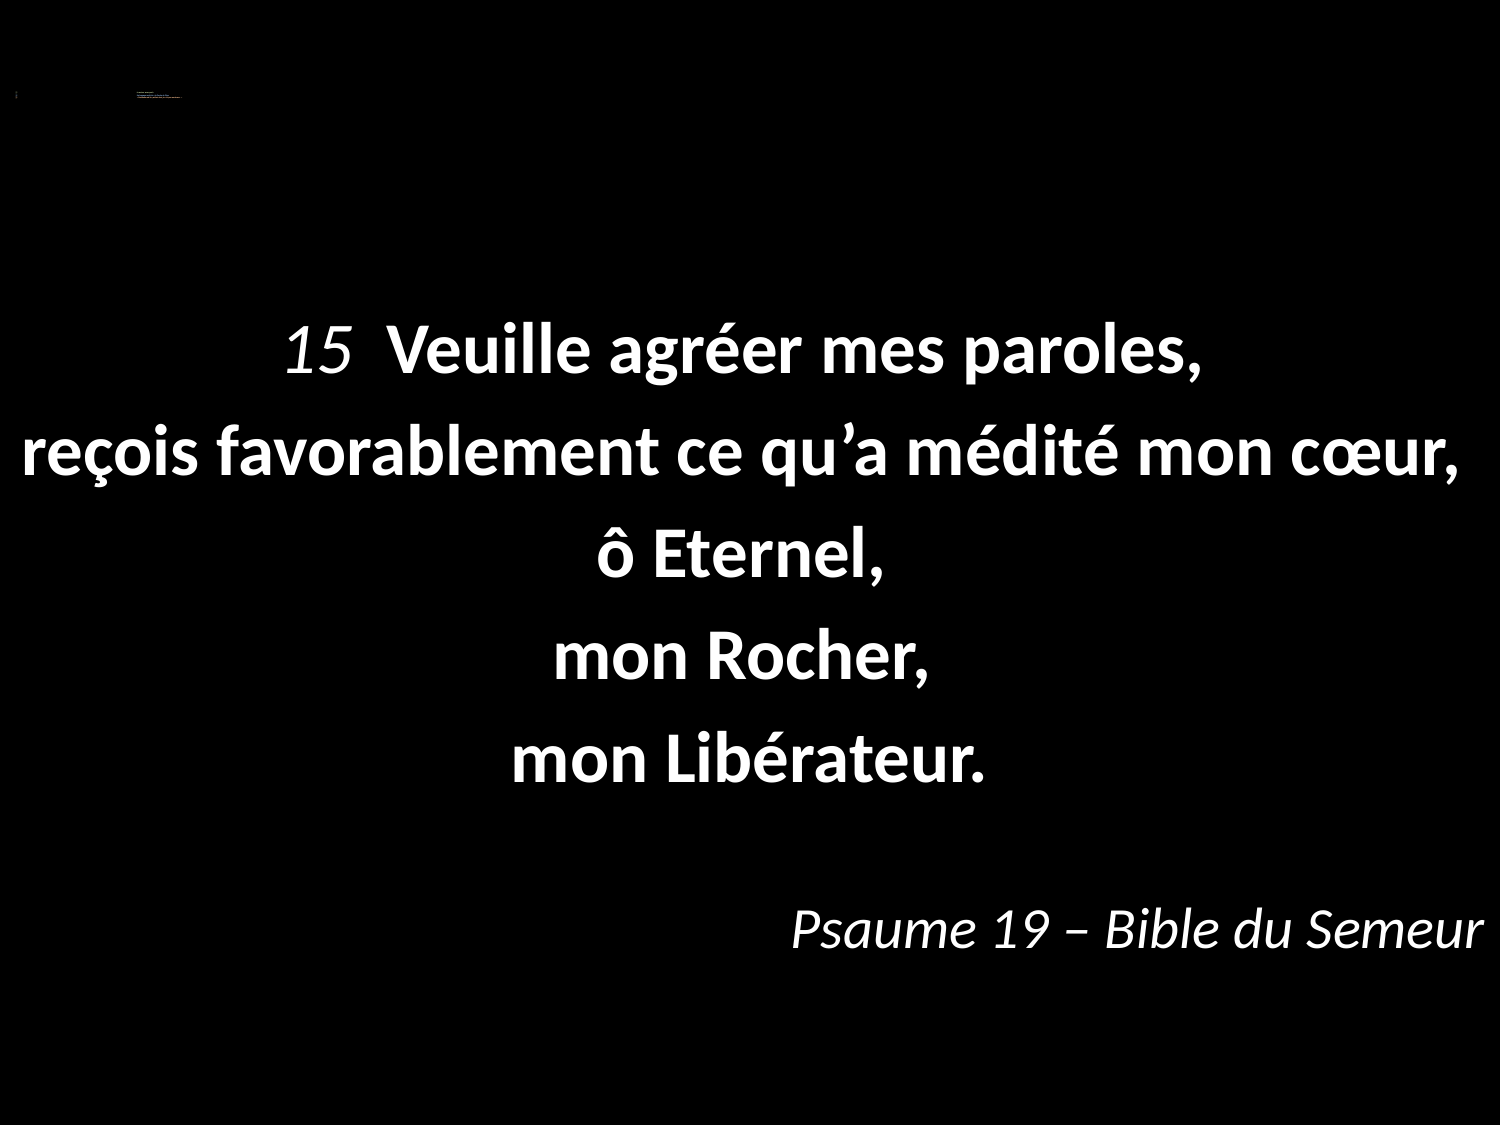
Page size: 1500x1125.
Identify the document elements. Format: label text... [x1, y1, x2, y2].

subtitle La nature nous parle Un langage explicite : la Parole de Dieu « Pardonne-moi les péchés dont je n’ai pas conscience. » « Reçois favorablement… » 15 Veuille agréer mes paroles, reçois favorablement ce qu’a médité mon cœur, ô Eternel, mon Rocher, mon Libérateur. Psaume 19 – Bible du Semeur [0, 83, 1500, 1031]
